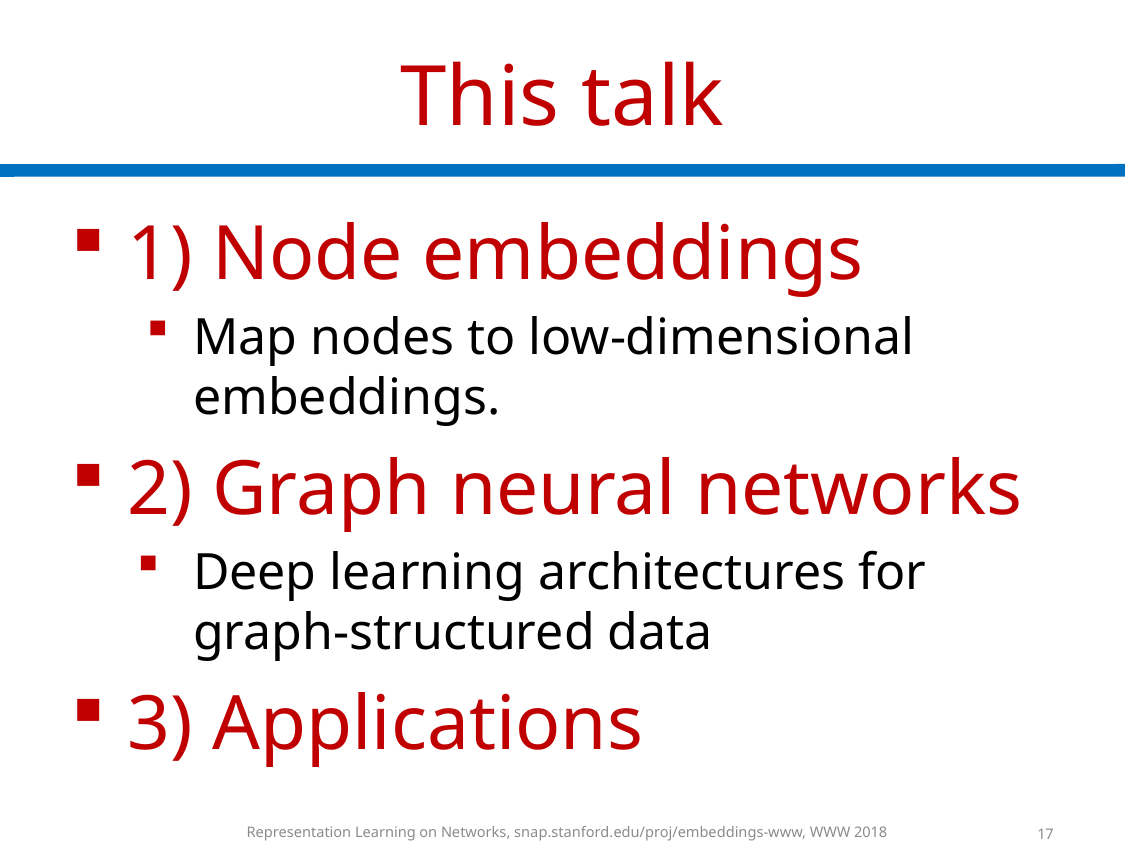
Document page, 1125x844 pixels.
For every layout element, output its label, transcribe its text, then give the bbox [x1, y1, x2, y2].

slide_number 17 [912, 825, 1069, 844]
footer Representation Learning on Networks, snap.stanford.edu/proj/embeddings-www, WWW 2018 [185, 821, 949, 844]
list 1) Node embeddings Map nodes to low-dimensional embeddings. 2) Graph neural networks Deep learning architectures for graph-structured data 3) Applications [56, 196, 1069, 822]
title This talk [0, 21, 1125, 163]
